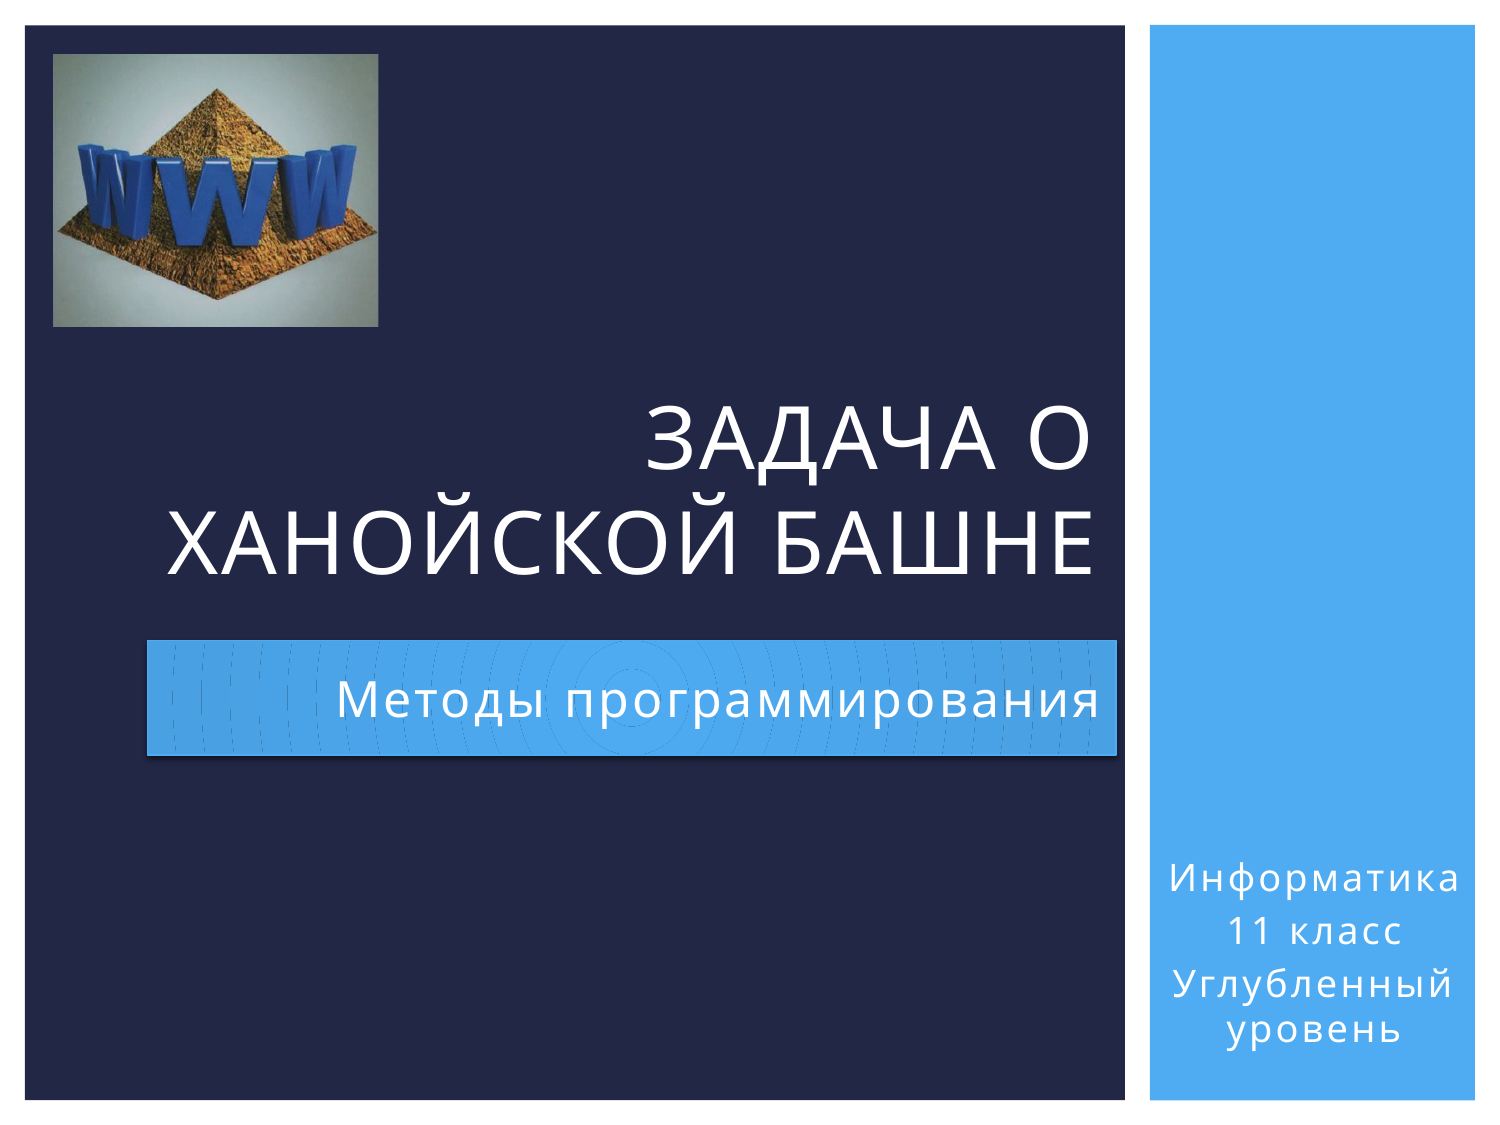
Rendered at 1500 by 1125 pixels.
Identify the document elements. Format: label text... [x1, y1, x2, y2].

title Задача о Ханойской башне [75, 336, 1113, 637]
text_box Методы программирования [147, 640, 1117, 756]
picture [52, 54, 379, 327]
subtitle Информатика 11 класс Углубленный уровень [1151, 846, 1477, 1096]
